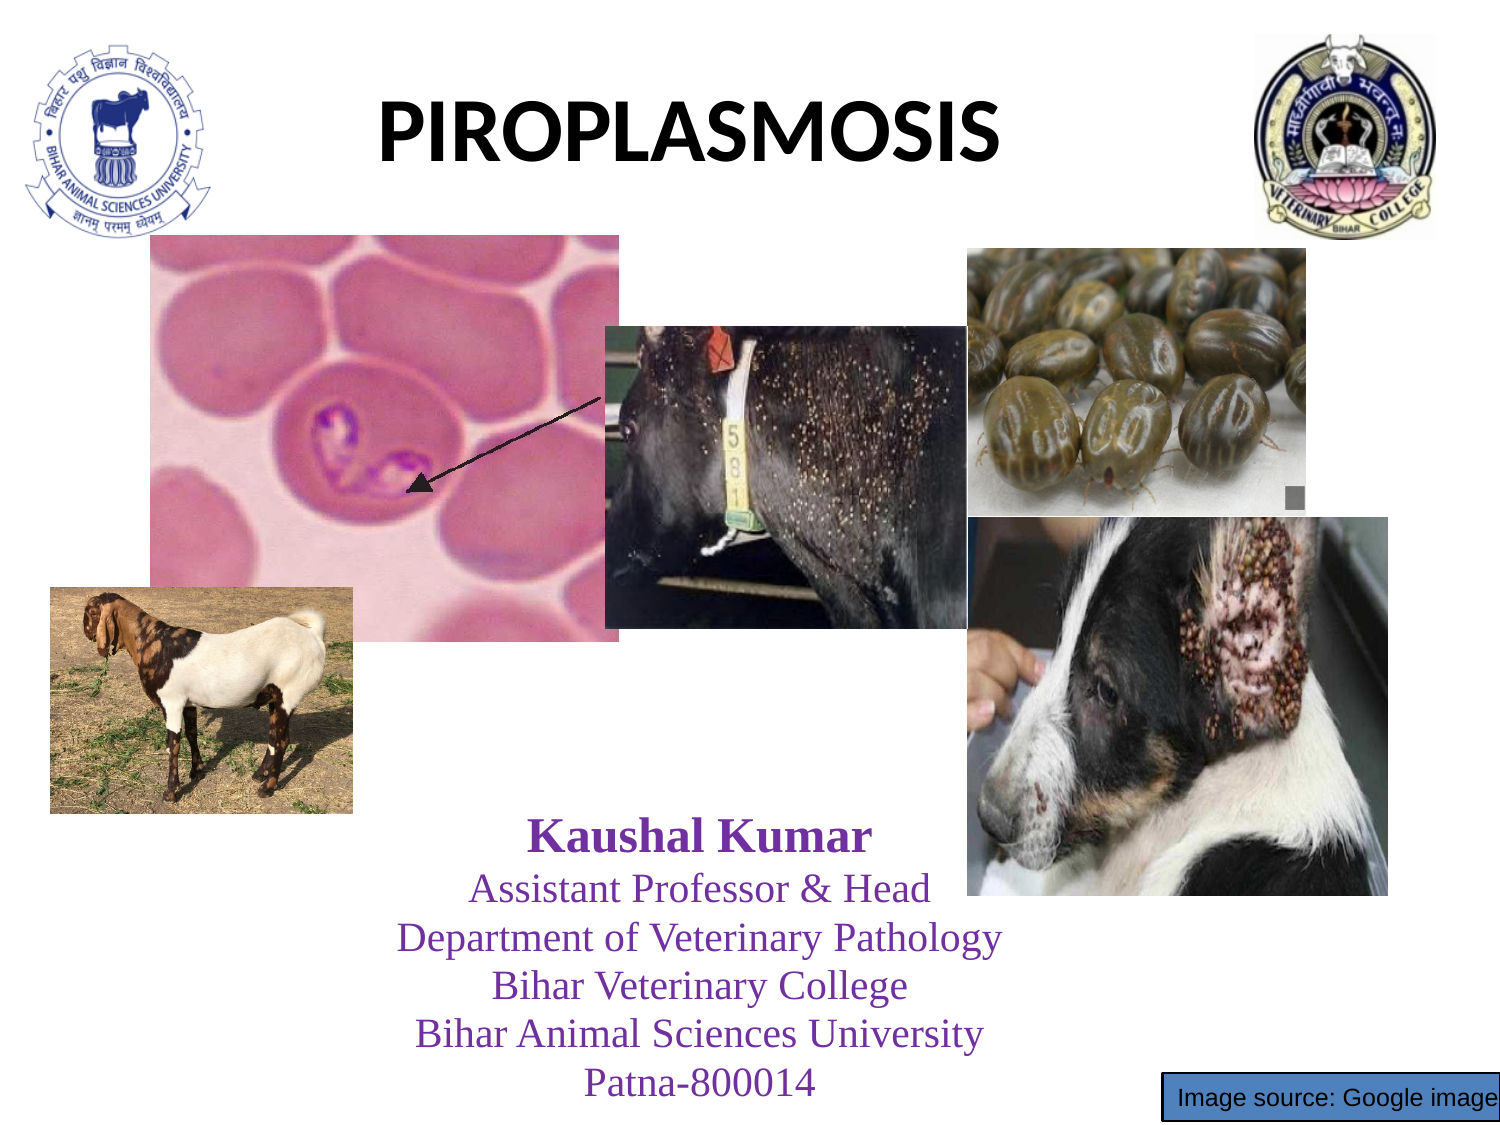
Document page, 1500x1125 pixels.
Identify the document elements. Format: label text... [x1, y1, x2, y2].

subtitle Kaushal Kumar Assistant Professor & Head Department of Veterinary Pathology Bihar Veterinary College Bihar Animal Sciences University Patna-800014 [212, 806, 1188, 1113]
picture [23, 43, 1388, 896]
text_box PIROPLASMOSIS [362, 62, 1100, 188]
picture [1254, 34, 1436, 240]
text_box Image source: Google image [1162, 1072, 1500, 1121]
